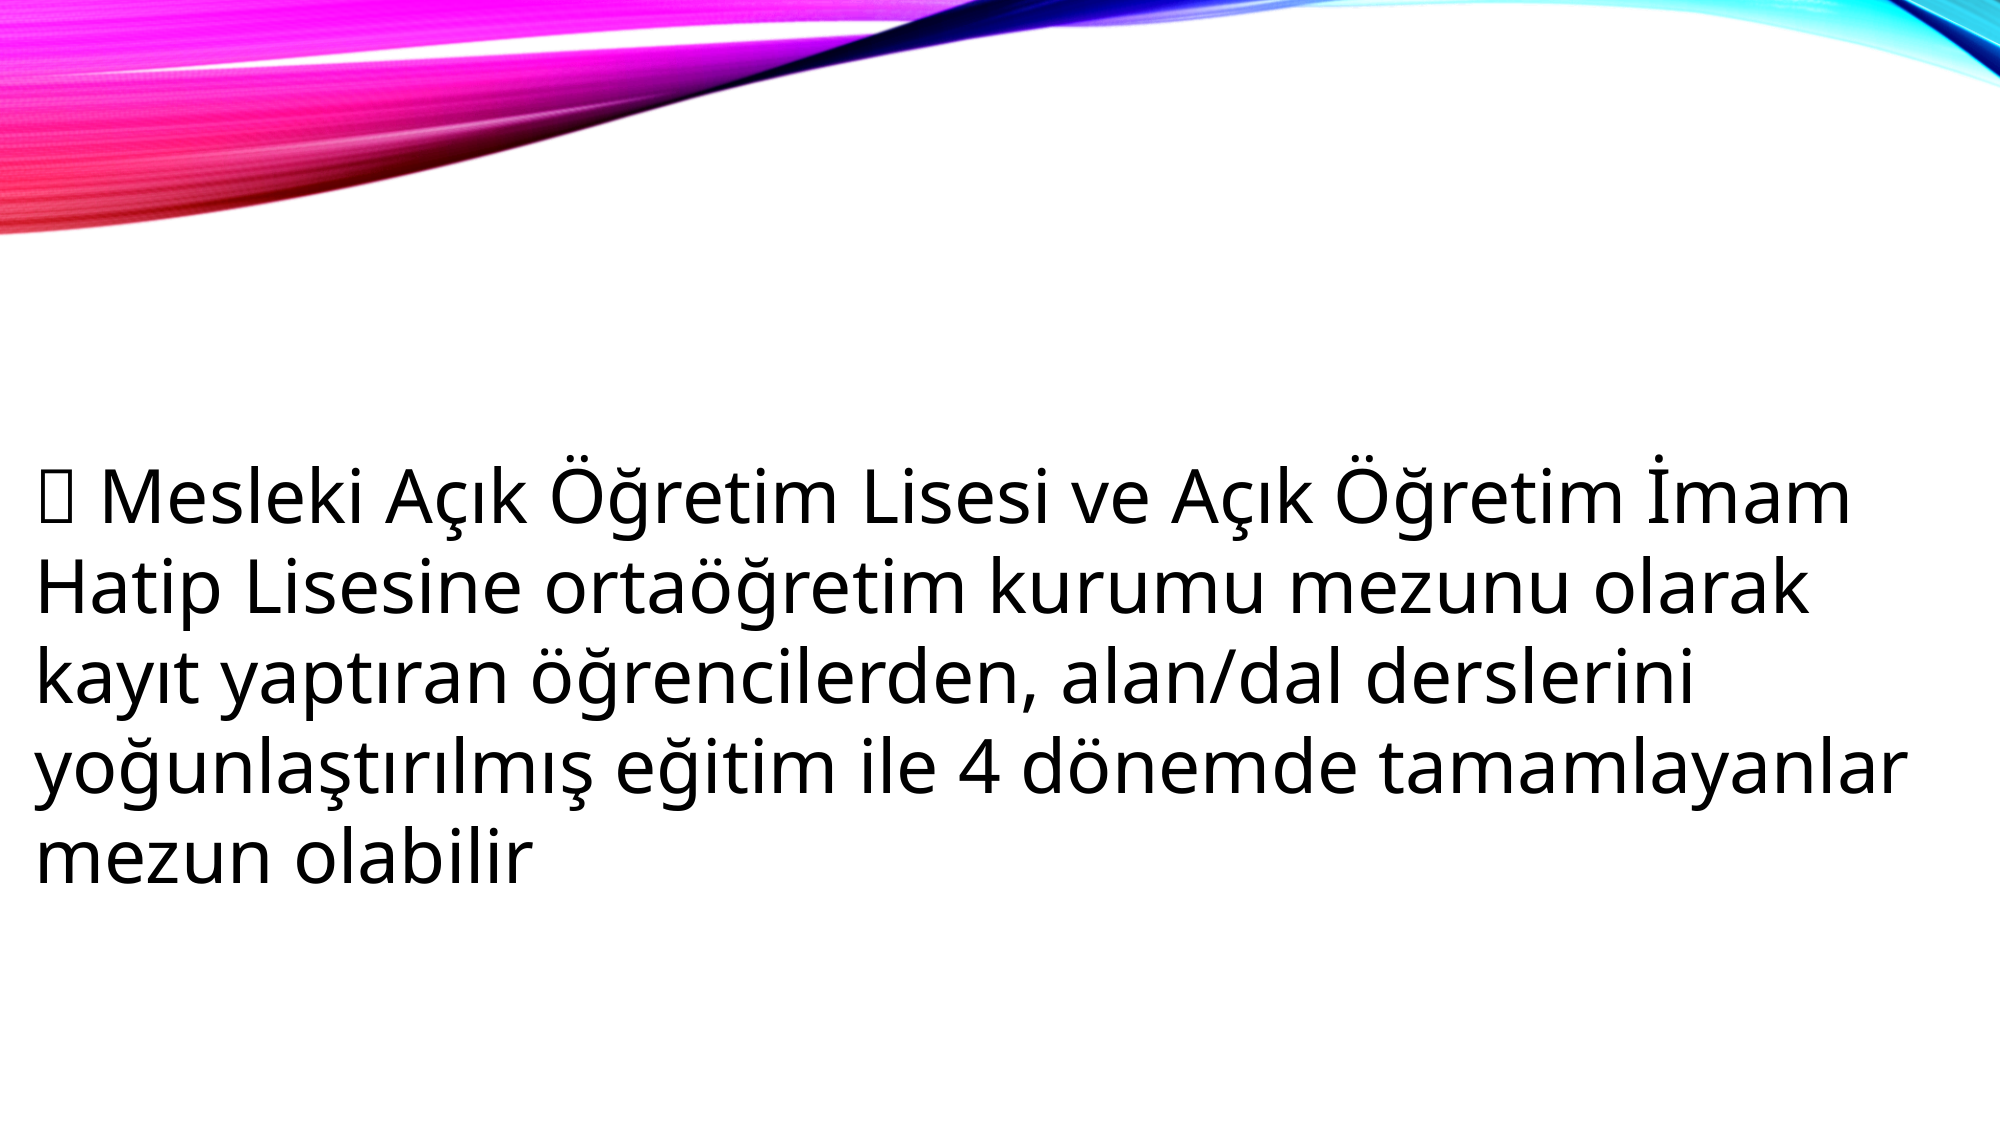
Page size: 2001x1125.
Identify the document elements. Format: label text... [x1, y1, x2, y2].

picture [0, 0, 2000, 237]
picture [1910, 0, 2000, 45]
picture [1890, 0, 2000, 75]
text_box  Mesleki Açık Öğretim Lisesi ve Açık Öğretim İmam Hatip Lisesine ortaöğretim kurumu mezunu olarak kayıt yaptıran öğrencilerden, alan/dal derslerini yoğunlaştırılmış eğitim ile 4 dönemde tamamlayanlar mezun olabilir [19, 441, 1975, 906]
